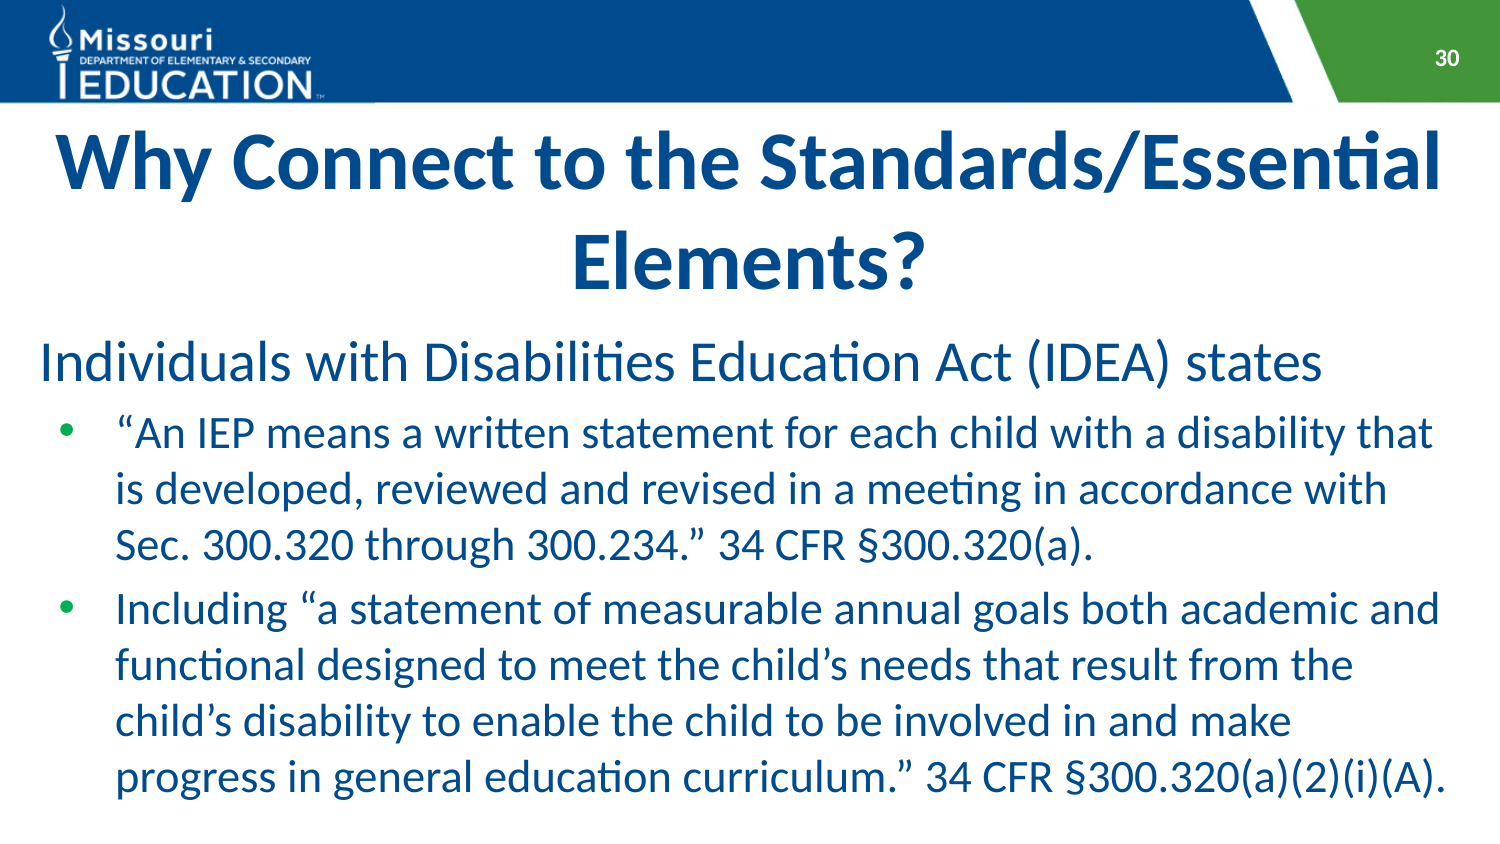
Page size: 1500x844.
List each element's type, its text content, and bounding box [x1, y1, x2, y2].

title Why Connect to the Standards/Essential Elements? [24, 140, 1475, 272]
list Individuals with Disabilities Education Act (IDEA) states “An IEP means a written statement for each child with a disability that is developed, reviewed and revised in a meeting in accordance with Sec. 300.320 through 300.234.” 34 CFR §300.320(a). Including “a statement of measurable annual goals both academic and functional designed to meet the child’s needs that result from the child’s disability to enable the child to be involved in and make progress in general education curriculum.” 34 CFR §300.320(a)(2)(i)(A). [24, 315, 1475, 844]
picture [0, 0, 1500, 844]
slide_number 30 [1350, 34, 1475, 80]
